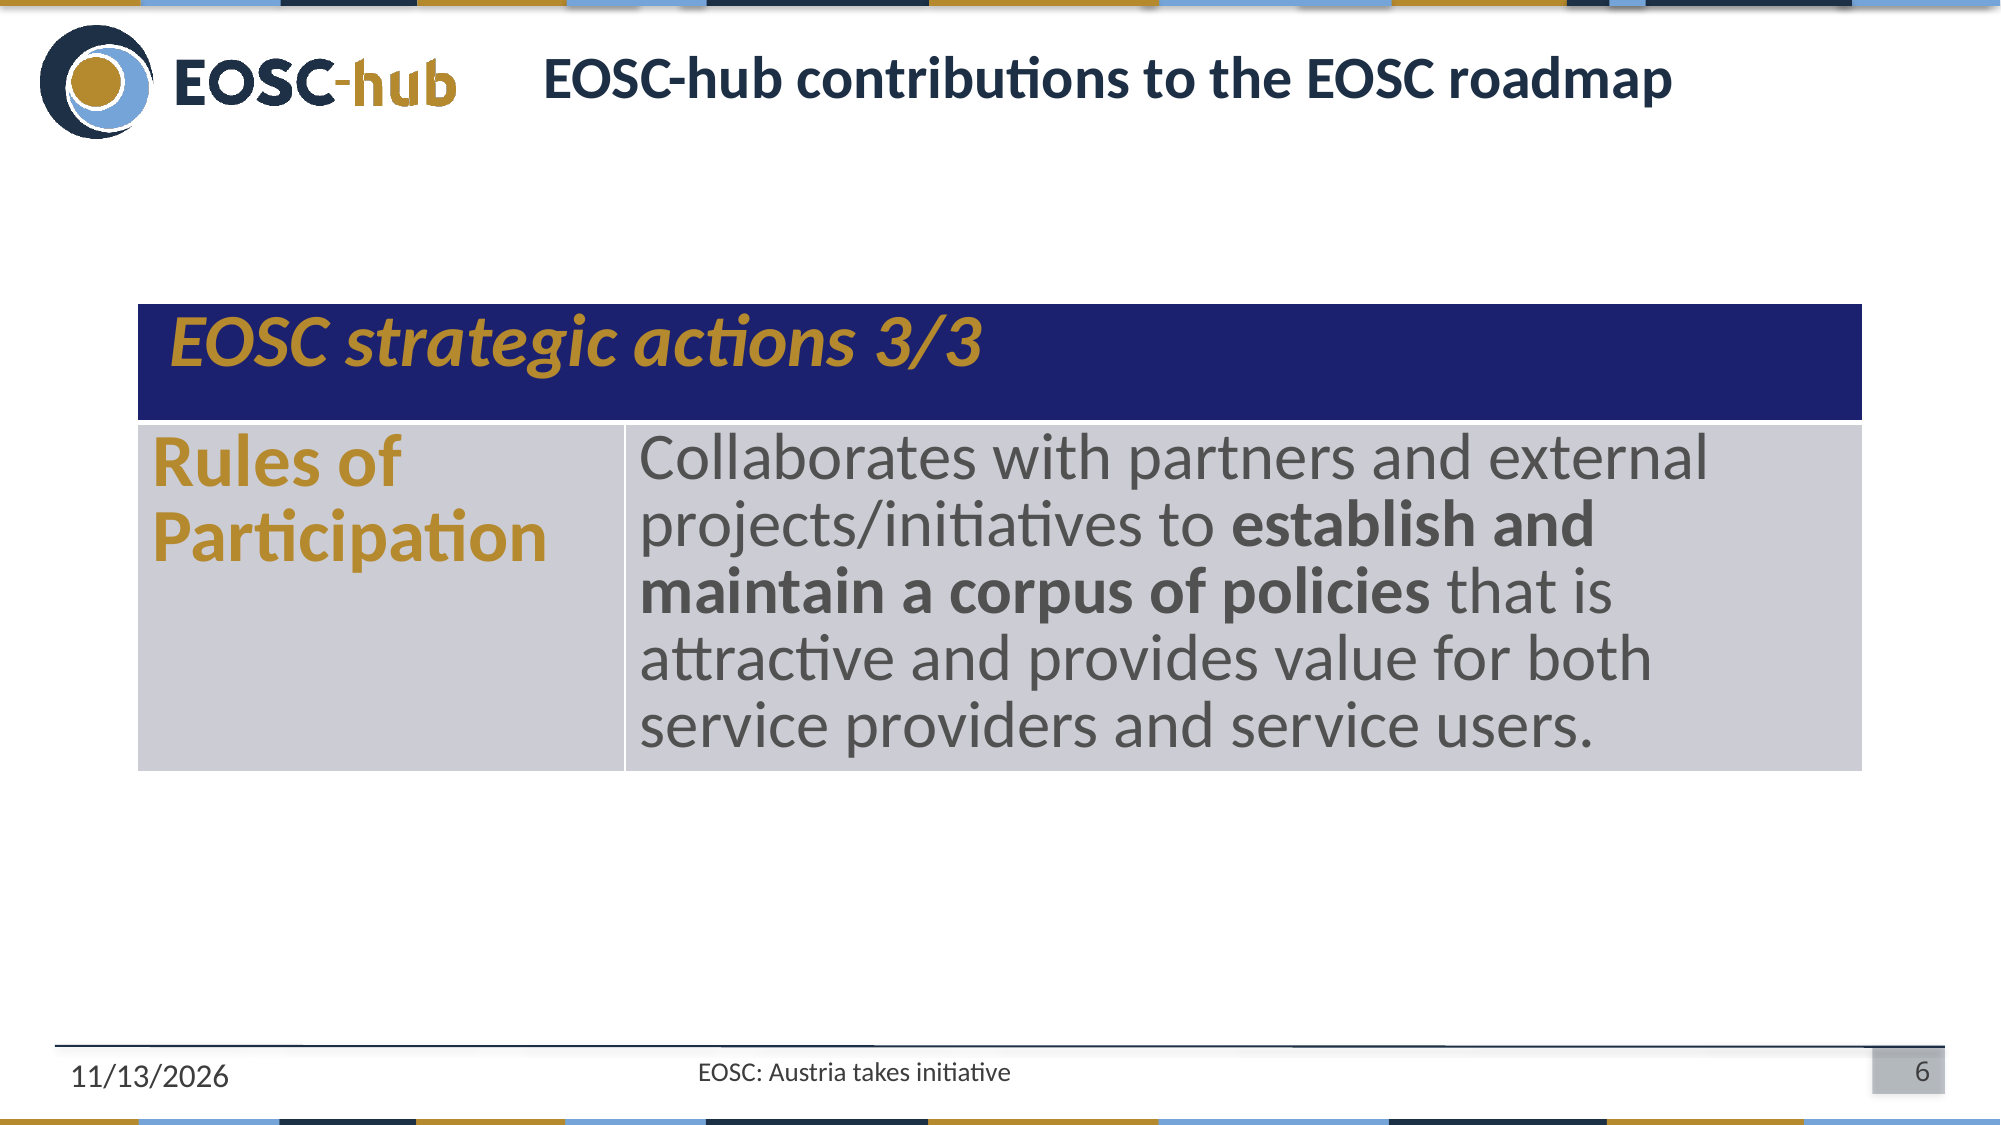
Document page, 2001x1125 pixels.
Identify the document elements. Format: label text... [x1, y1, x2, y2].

table_header EOSC strategic actions 3/3 [138, 304, 1862, 420]
table_cell Collaborates with partners and external projects/initiatives to establish and maintain a corpus of policies that is attractive and provides value for both service providers and service users. [626, 425, 1862, 771]
slide_number 6 [1433, 1046, 1945, 1094]
table_cell Rules of Participation [138, 425, 624, 771]
picture [17, 19, 479, 144]
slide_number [55, 1046, 522, 1094]
footer EOSC: Austria takes initiative [683, 1046, 1317, 1094]
title EOSC-hub contributions to the EOSC roadmap [528, 30, 1946, 120]
picture [0, 1119, 2000, 1125]
